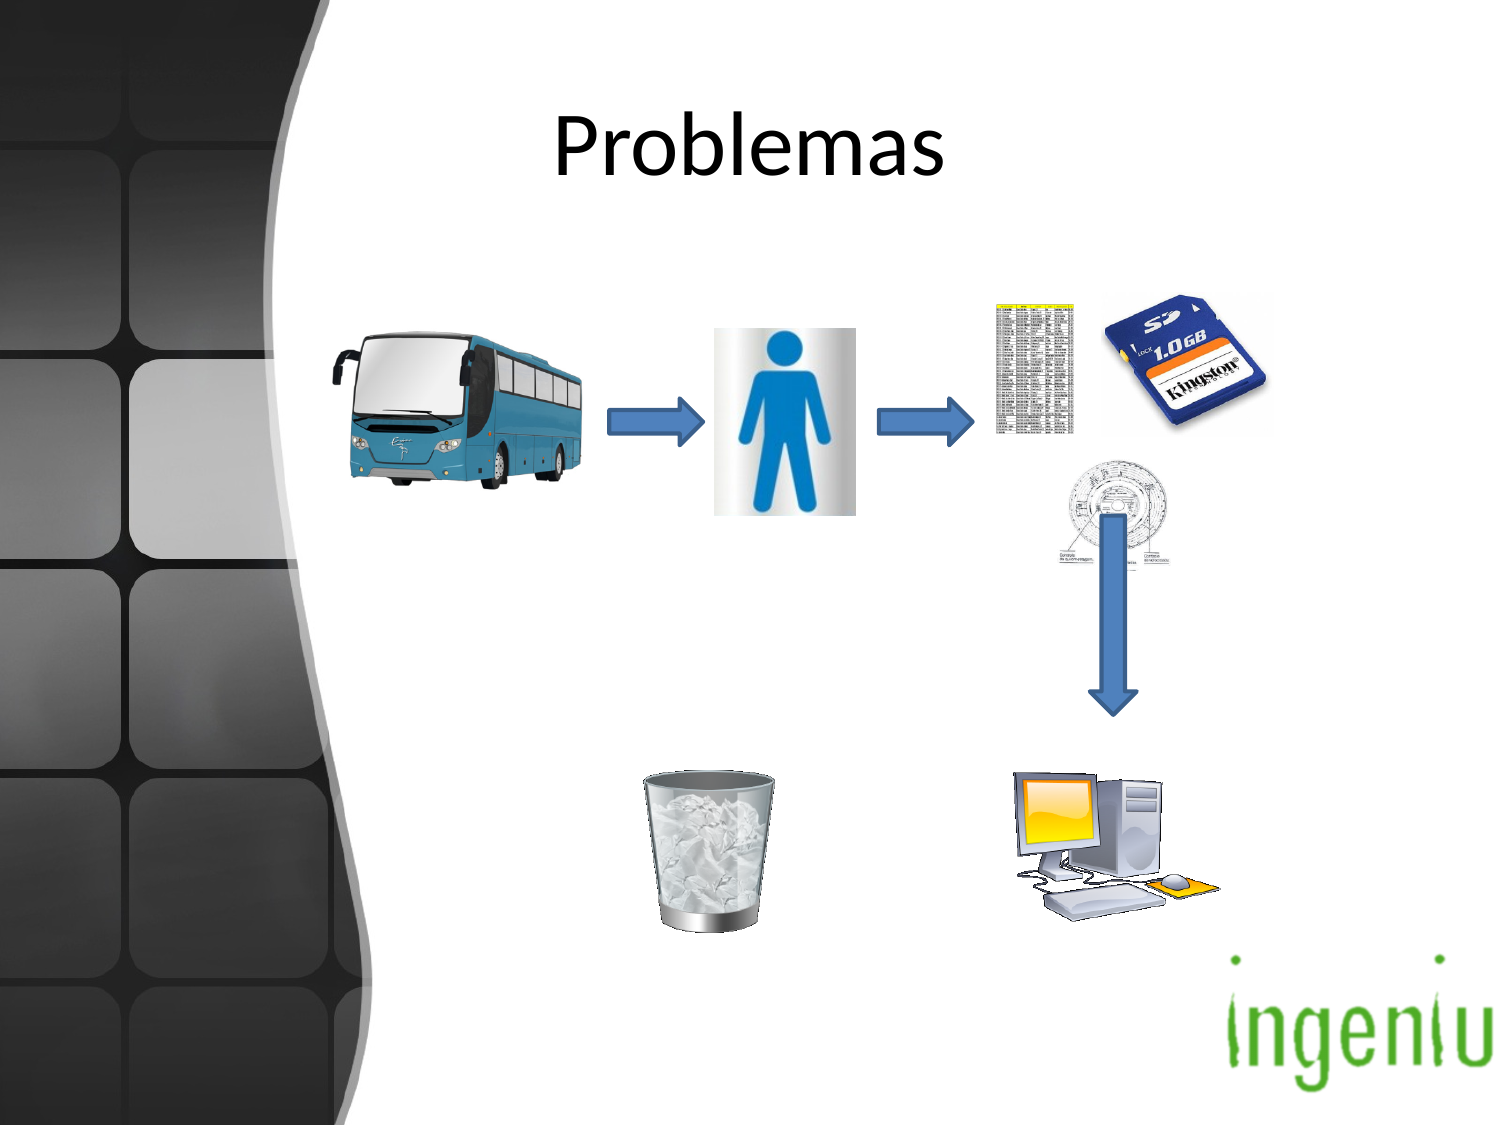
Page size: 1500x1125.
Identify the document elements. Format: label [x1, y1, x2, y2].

list [1101, 292, 1274, 438]
picture [0, 0, 1500, 1125]
